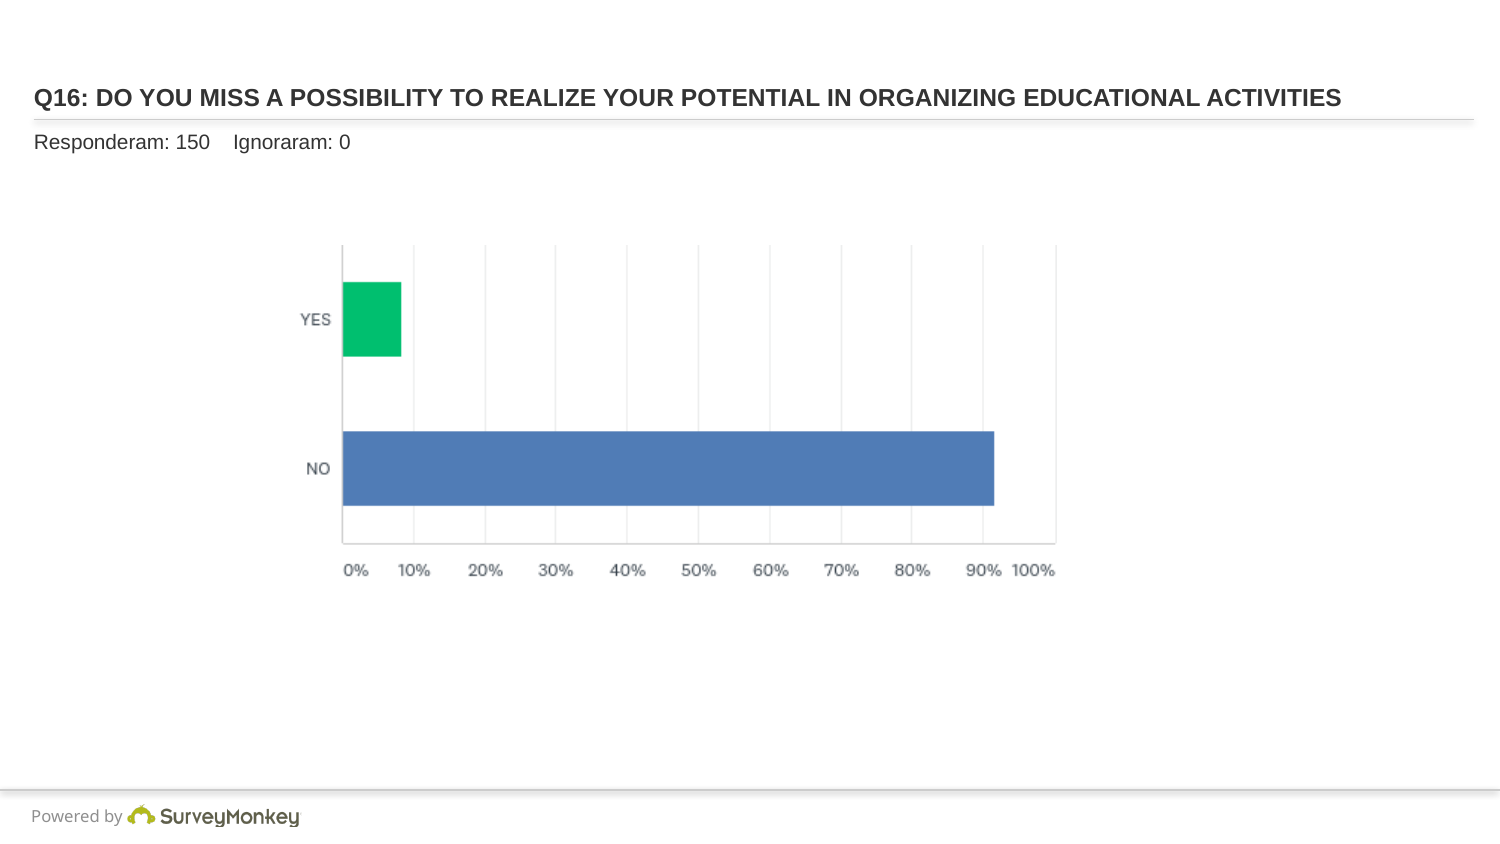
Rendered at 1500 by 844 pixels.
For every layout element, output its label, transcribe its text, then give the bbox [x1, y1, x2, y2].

title Q16: DO YOU MISS A POSSIBILITY TO REALIZE YOUR POTENTIAL IN ORGANIZING EDUCATIONAL ACTIVITIES [18, 54, 1369, 119]
picture [171, 245, 1057, 618]
list Responderam: 150 Ignoraram: 0 [18, 120, 894, 162]
